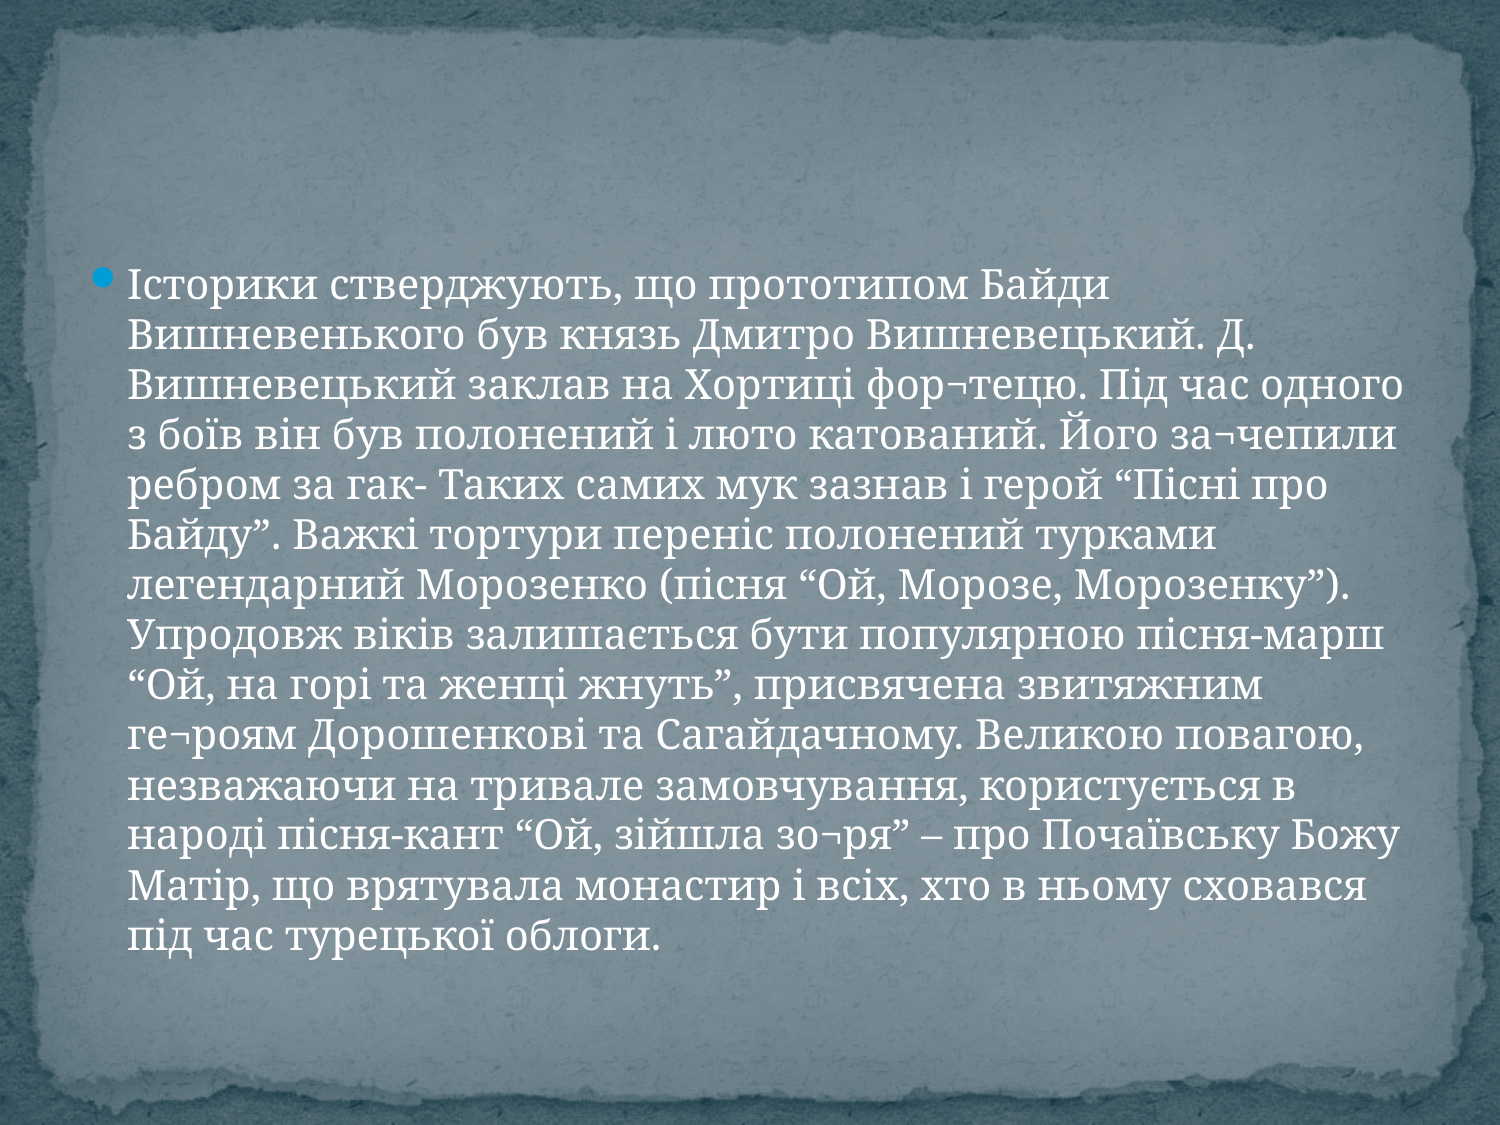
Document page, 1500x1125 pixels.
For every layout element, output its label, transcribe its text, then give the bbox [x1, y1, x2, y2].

list Історики стверджують, що прототипом Байди Вишневенького був князь Дмитро Вишневецький. Д. Вишневецький заклав на Хортиці фор¬тецю. Під час одного з боїв він був полонений і люто катований. Його за¬чепили ребром за гак- Таких самих мук зазнав і герой “Пісні про Байду”. Важкі тортури переніс полонений турками легендарний Морозенко (пісня “Ой, Морозе, Морозенку”). Упродовж віків залишається бути популярною пісня-марш “Ой, на горі та женці жнуть”, присвячена звитяжним ге¬роям Дорошенкові та Сагайдачному. Великою повагою, незважаючи на тривале замовчування, користується в народі пісня-кант “Ой, зійшла зо¬ря” – про Почаївську Божу Матір, що врятувала монастир і всіх, хто в ньому сховався під час турецької облоги. [75, 249, 1425, 1000]
